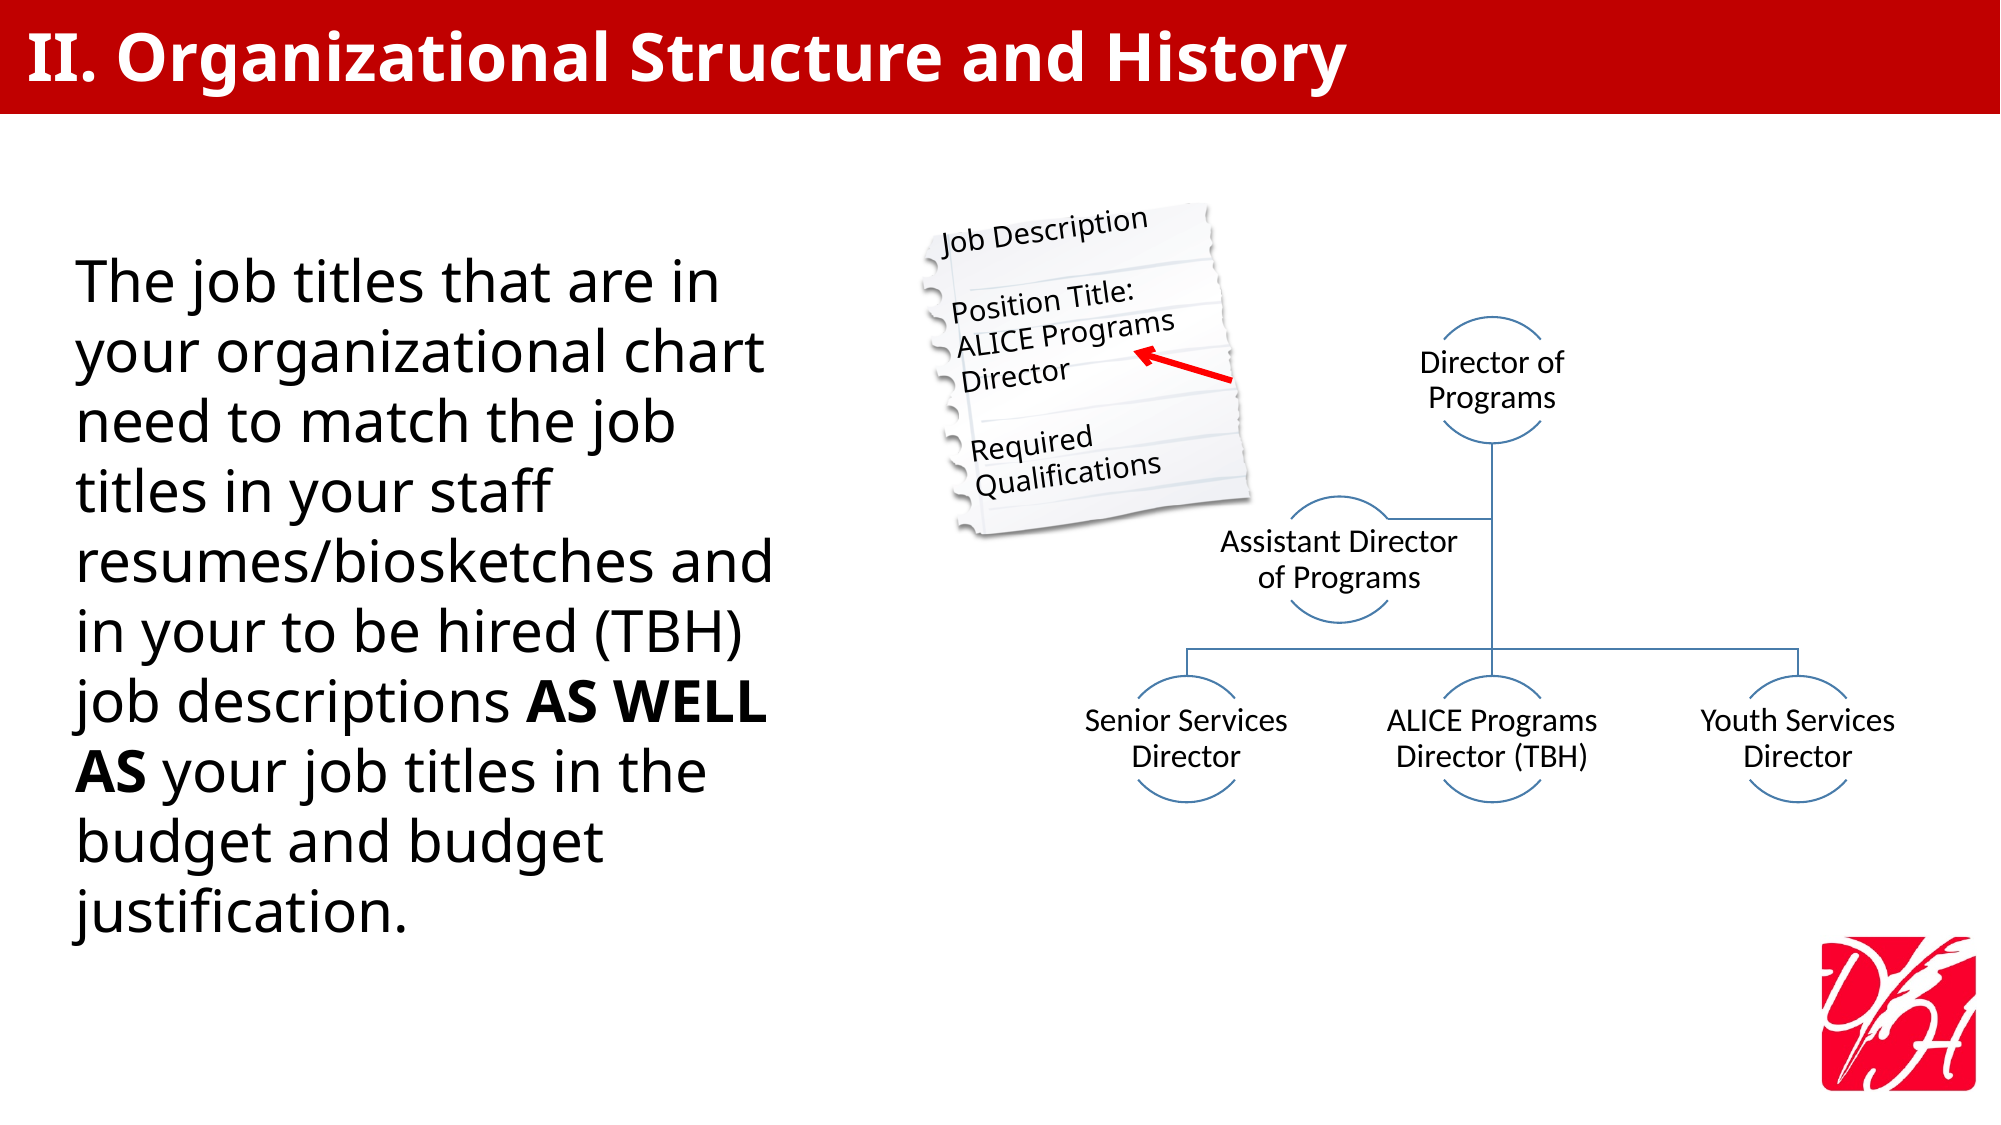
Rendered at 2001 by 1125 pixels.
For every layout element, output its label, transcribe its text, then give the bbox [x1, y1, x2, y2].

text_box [1060, 271, 1925, 848]
picture [1820, 935, 1977, 1092]
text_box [893, 189, 1287, 563]
title II. Organizational Structure and History [12, 26, 1961, 94]
text_box The job titles that are in your organizational chart need to match the job titles in your staff resumes/biosketches and in your to be hired (TBH) job descriptions AS WELL AS your job titles in the budget and budget justification. [60, 236, 840, 952]
text_box [0, 0, 2000, 115]
